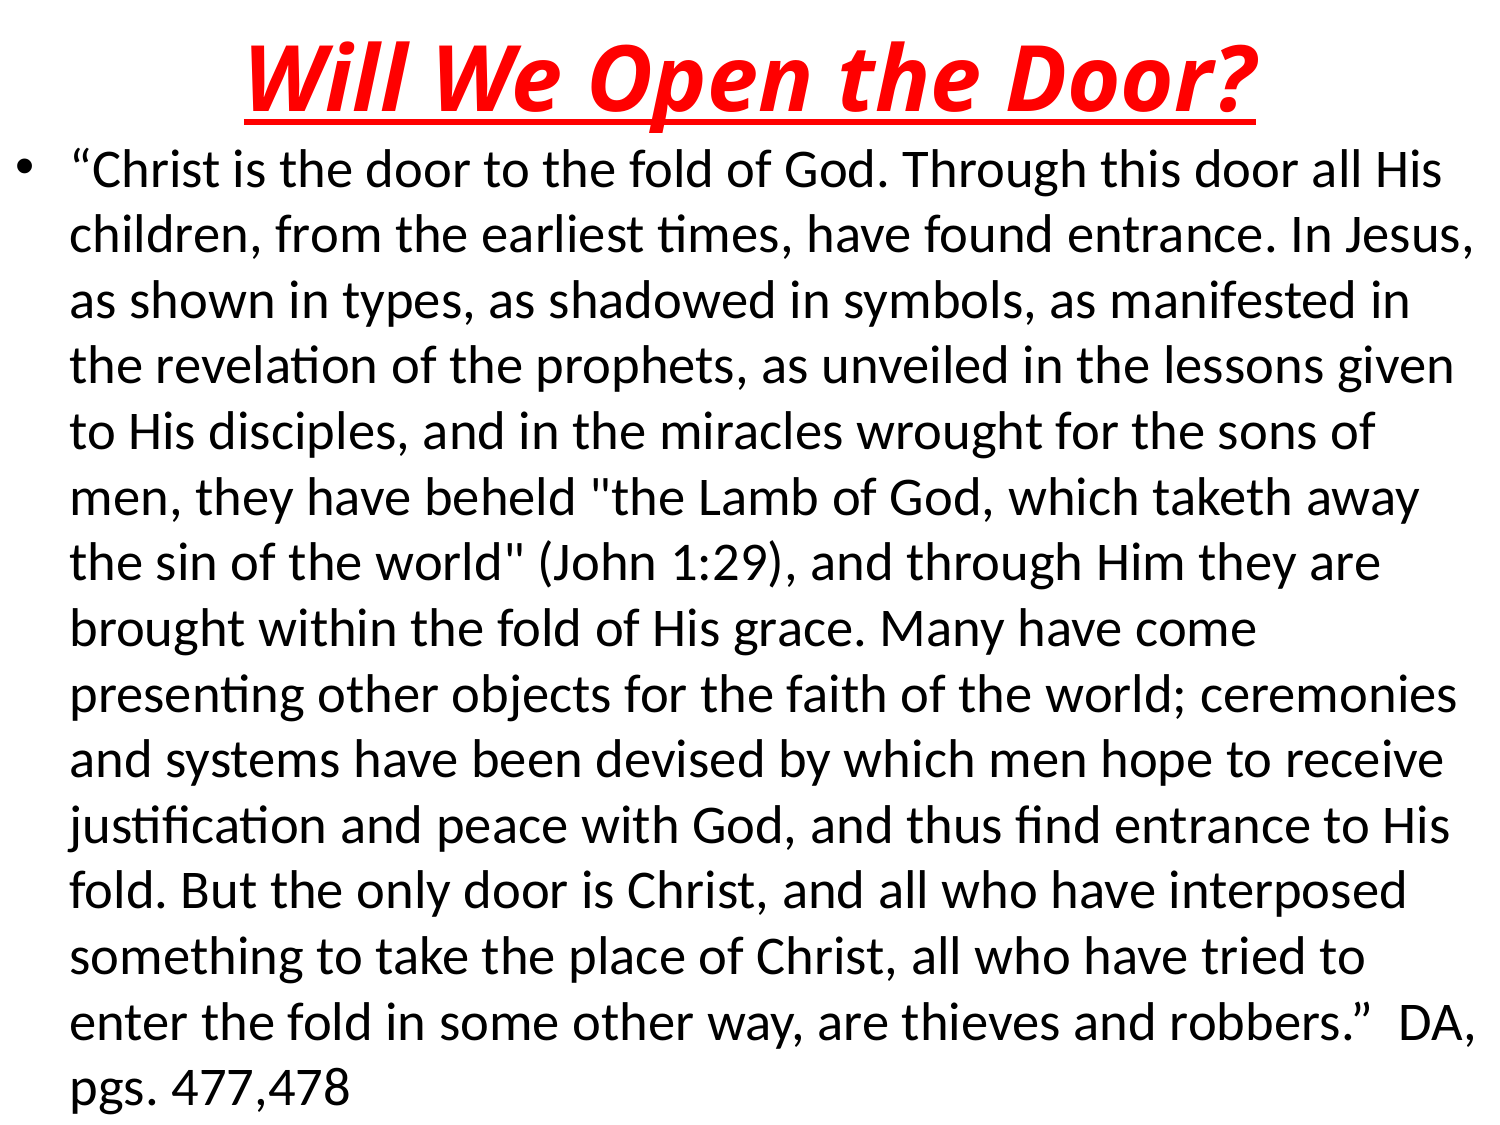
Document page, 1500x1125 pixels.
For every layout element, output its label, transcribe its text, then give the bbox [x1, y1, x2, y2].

title Will We Open the Door? [75, 0, 1425, 125]
list “Christ is the door to the fold of God. Through this door all His children, from the earliest times, have found entrance. In Jesus, as shown in types, as shadowed in symbols, as manifested in the revelation of the prophets, as unveiled in the lessons given to His disciples, and in the miracles wrought for the sons of men, they have beheld "the Lamb of God, which taketh away the sin of the world" (John 1:29), and through Him they are brought within the fold of His grace. Many have come presenting other objects for the faith of the world; ceremonies and systems have been devised by which men hope to receive justification and peace with God, and thus find entrance to His fold. But the only door is Christ, and all who have interposed something to take the place of Christ, all who have tried to enter the fold in some other way, are thieves and robbers.” DA, pgs. 477,478 [0, 125, 1500, 1125]
